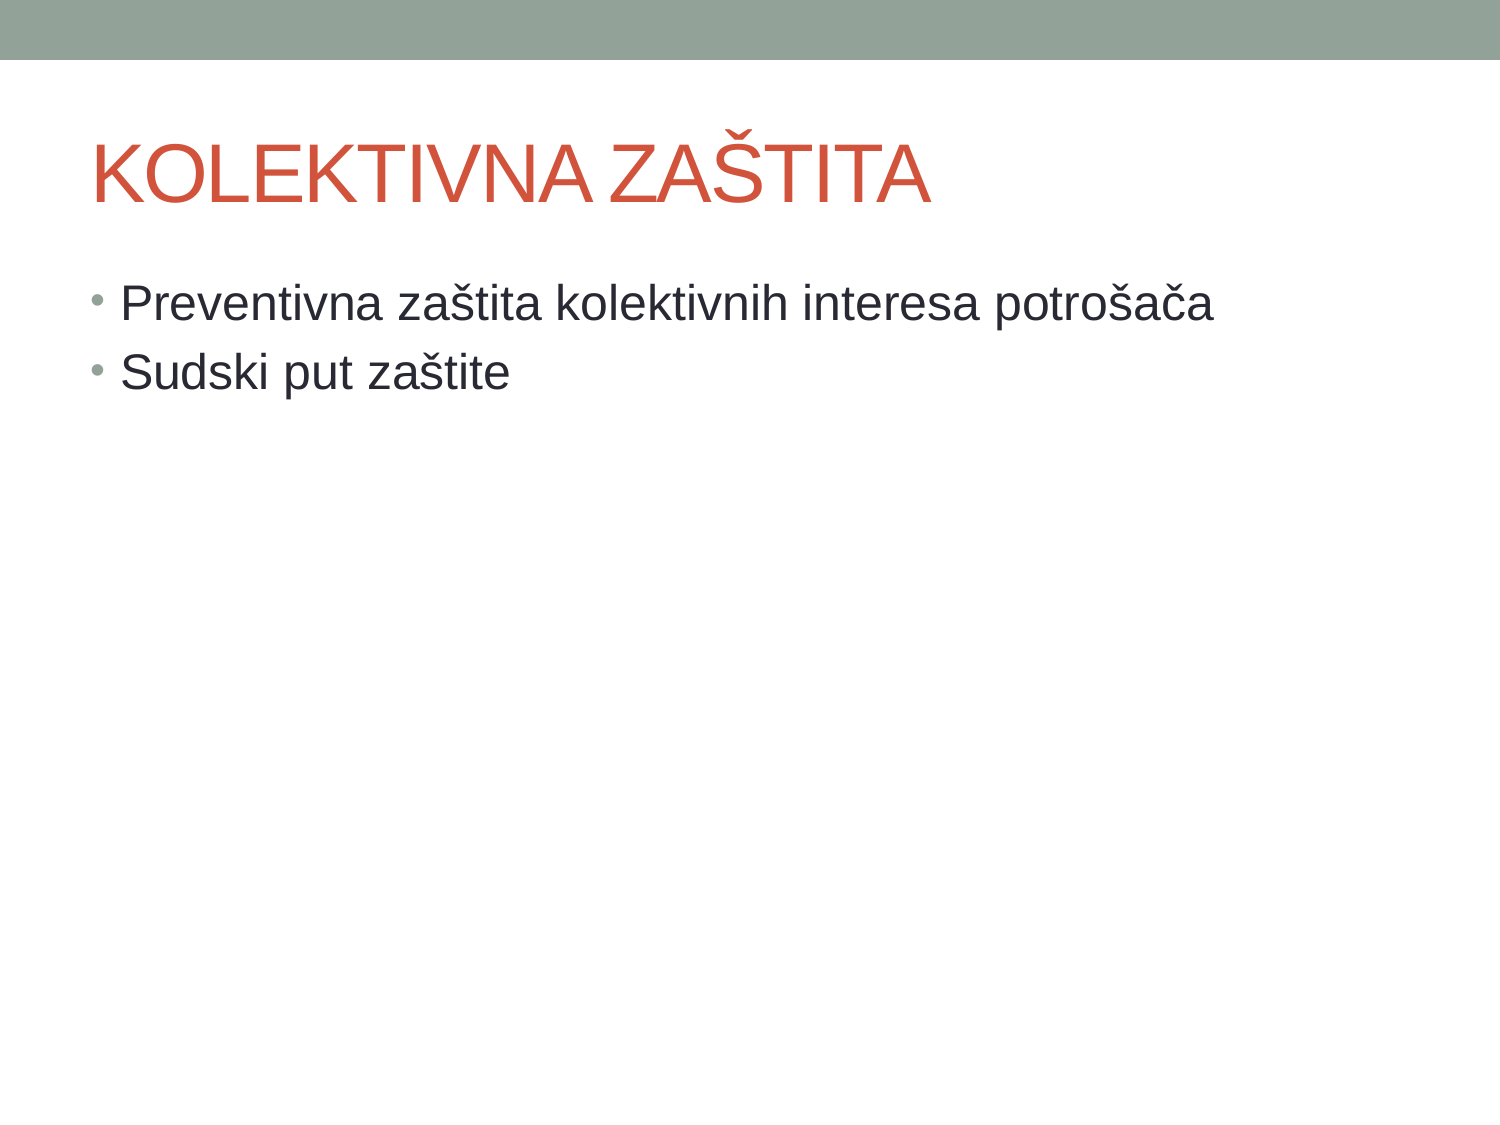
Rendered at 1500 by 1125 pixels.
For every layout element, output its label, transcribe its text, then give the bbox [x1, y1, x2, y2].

list Preventivna zaštita kolektivnih interesa potrošača Sudski put zaštite [75, 262, 1425, 1063]
title KOLEKTIVNA ZAŠTITA [75, 87, 1425, 250]
